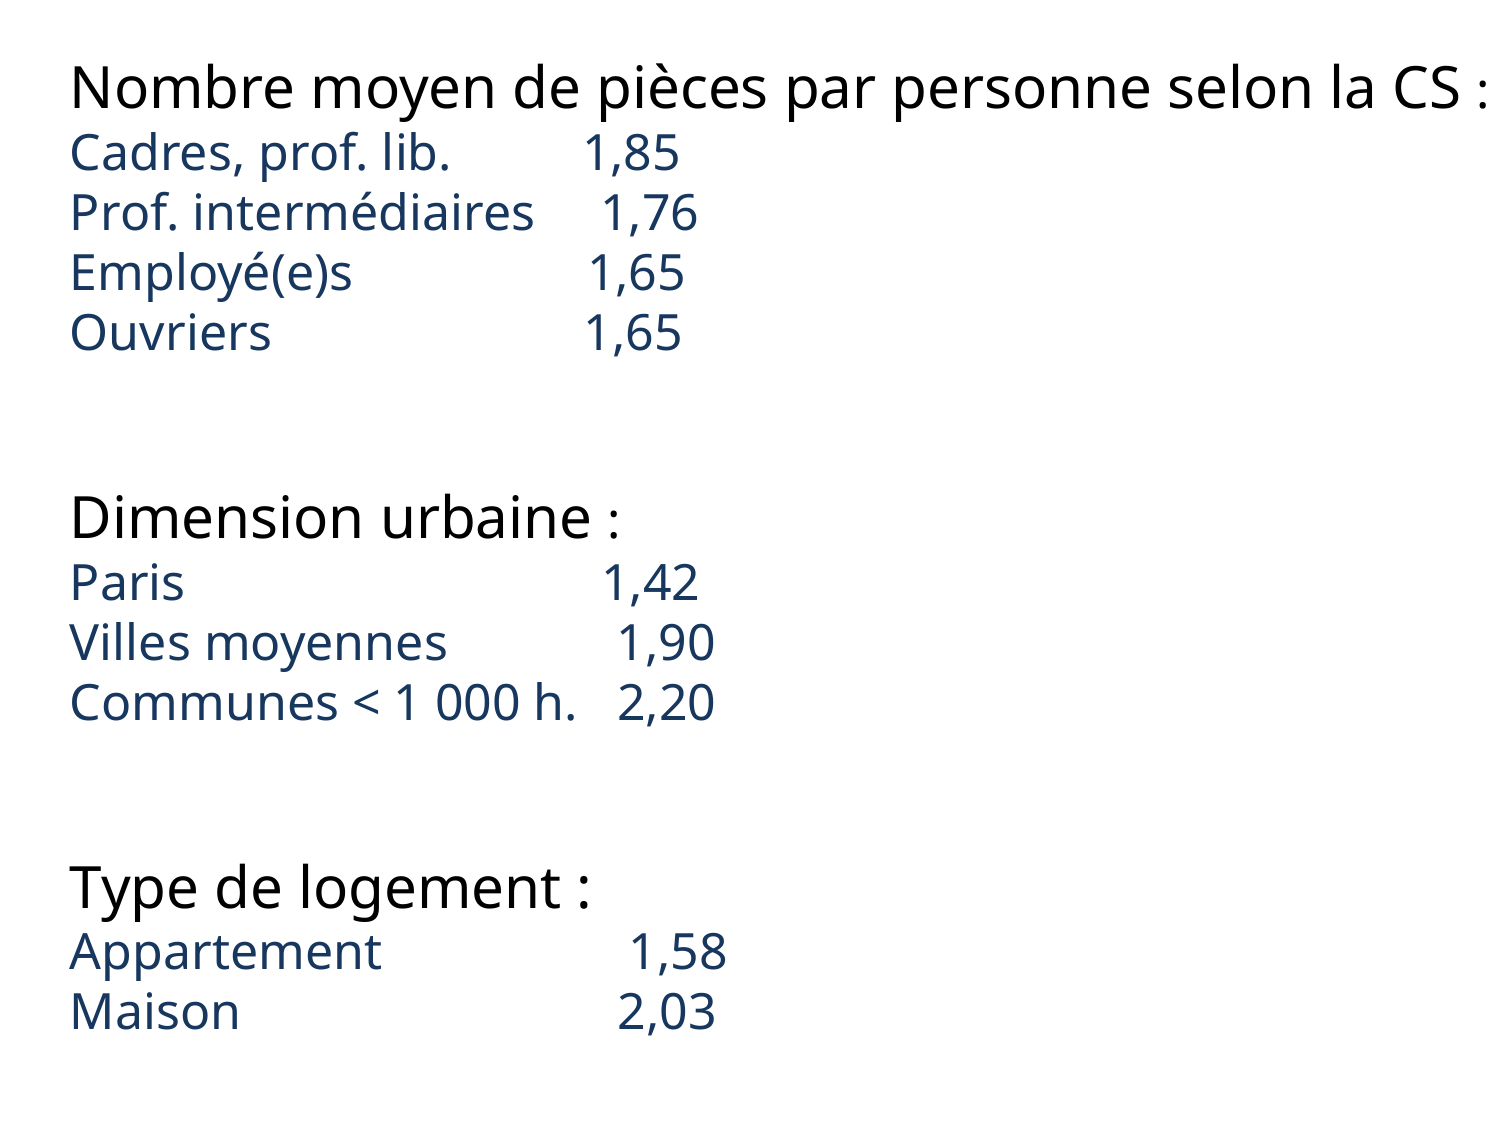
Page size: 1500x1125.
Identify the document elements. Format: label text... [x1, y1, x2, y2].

text_box Nombre moyen de pièces par personne selon la CS : Cadres, prof. lib. 1,85 Prof. intermédiaires 1,76 Employé(e)s 1,65 Ouvriers 1,65 Dimension urbaine : Paris 1,42 Villes moyennes 1,90 Communes < 1 000 h. 2,20 Type de logement : Appartement 1,58 Maison 2,03 [55, 42, 1500, 1048]
